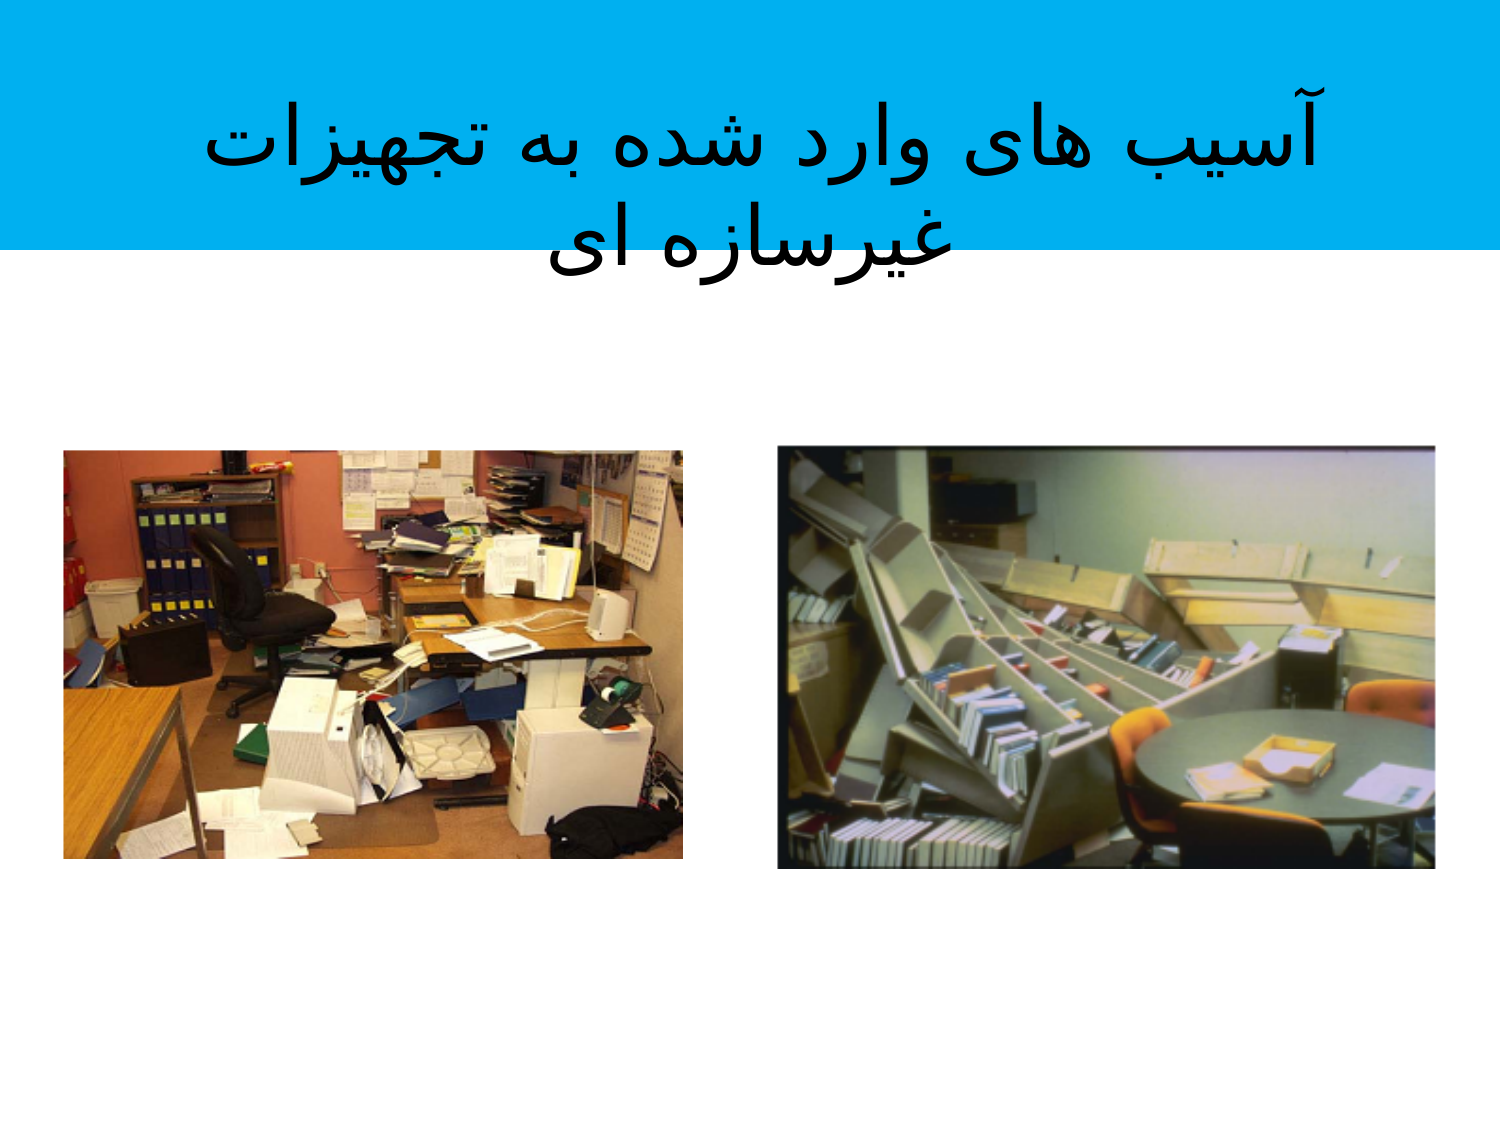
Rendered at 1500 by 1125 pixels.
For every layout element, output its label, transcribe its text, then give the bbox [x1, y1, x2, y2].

picture [775, 439, 1438, 869]
picture [62, 449, 683, 859]
text_box آسیب های وارد شده به تجهیزات غیرسازه ای [75, 75, 1450, 290]
